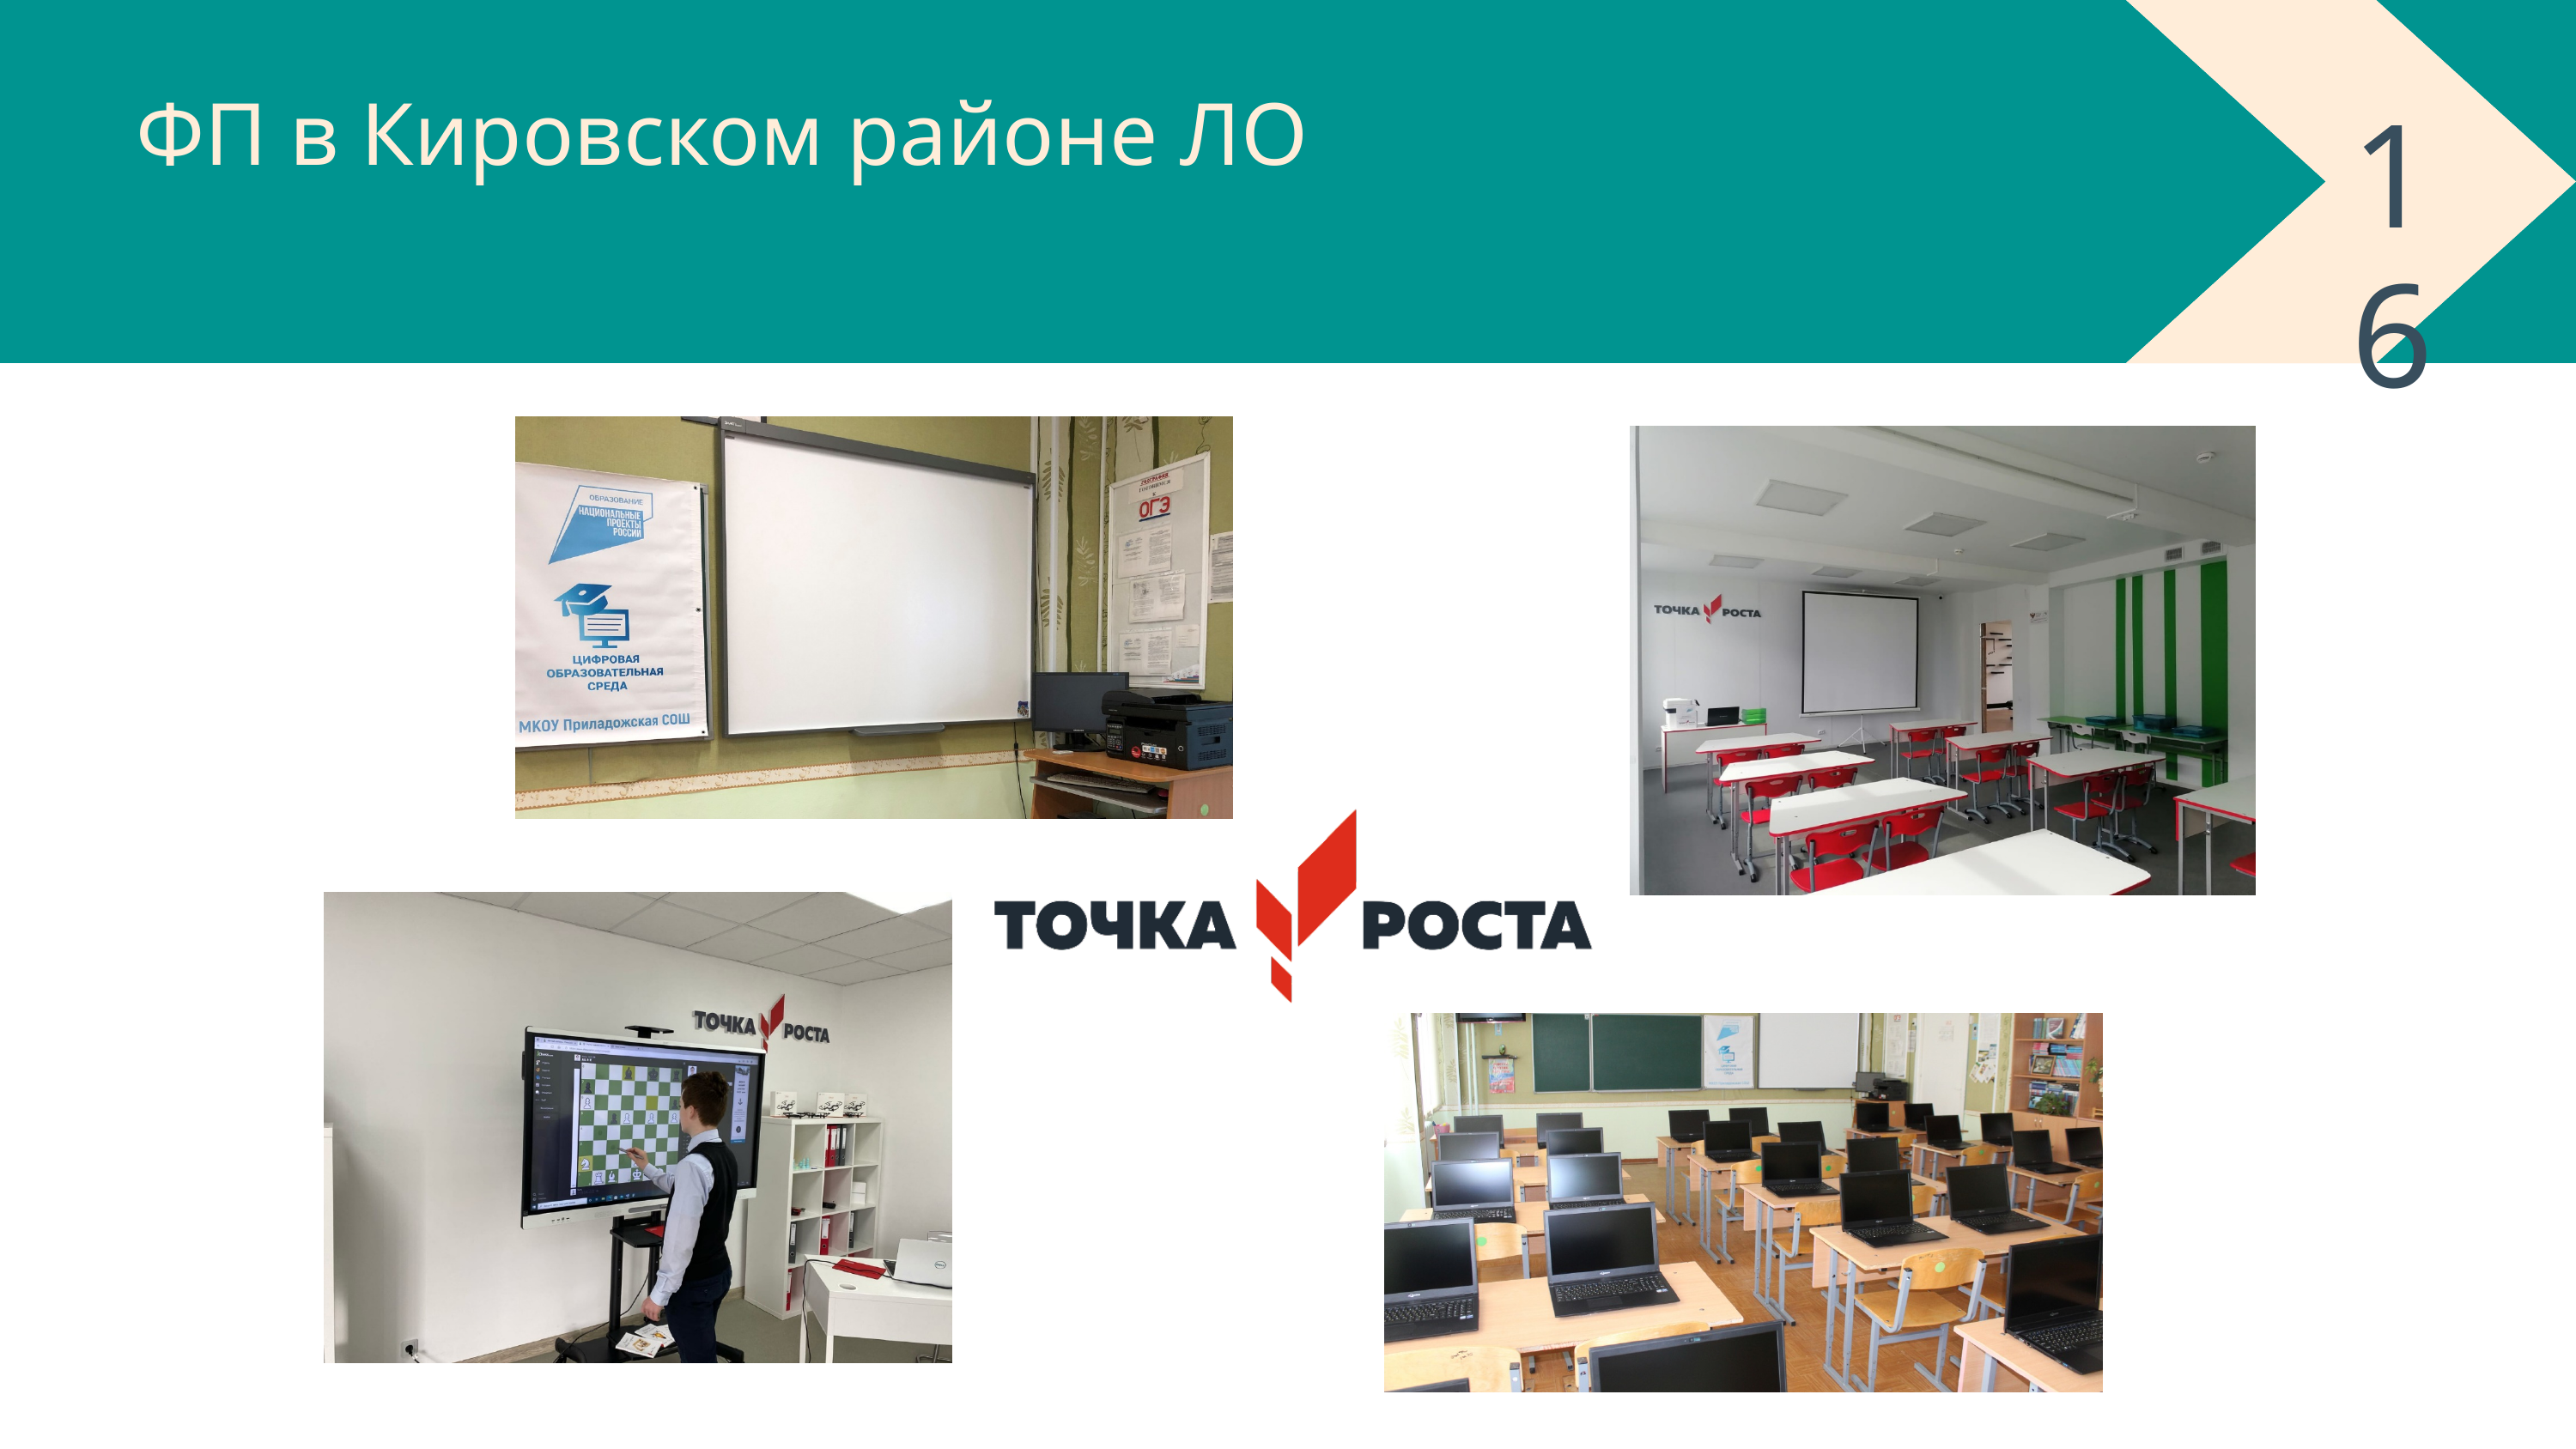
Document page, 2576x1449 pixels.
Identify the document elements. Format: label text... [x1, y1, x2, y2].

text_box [2125, 0, 2576, 364]
picture [1630, 426, 2256, 895]
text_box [0, 0, 2123, 364]
picture [514, 416, 2103, 1392]
text_box 16 [2351, 373, 2494, 417]
picture [324, 892, 952, 1364]
